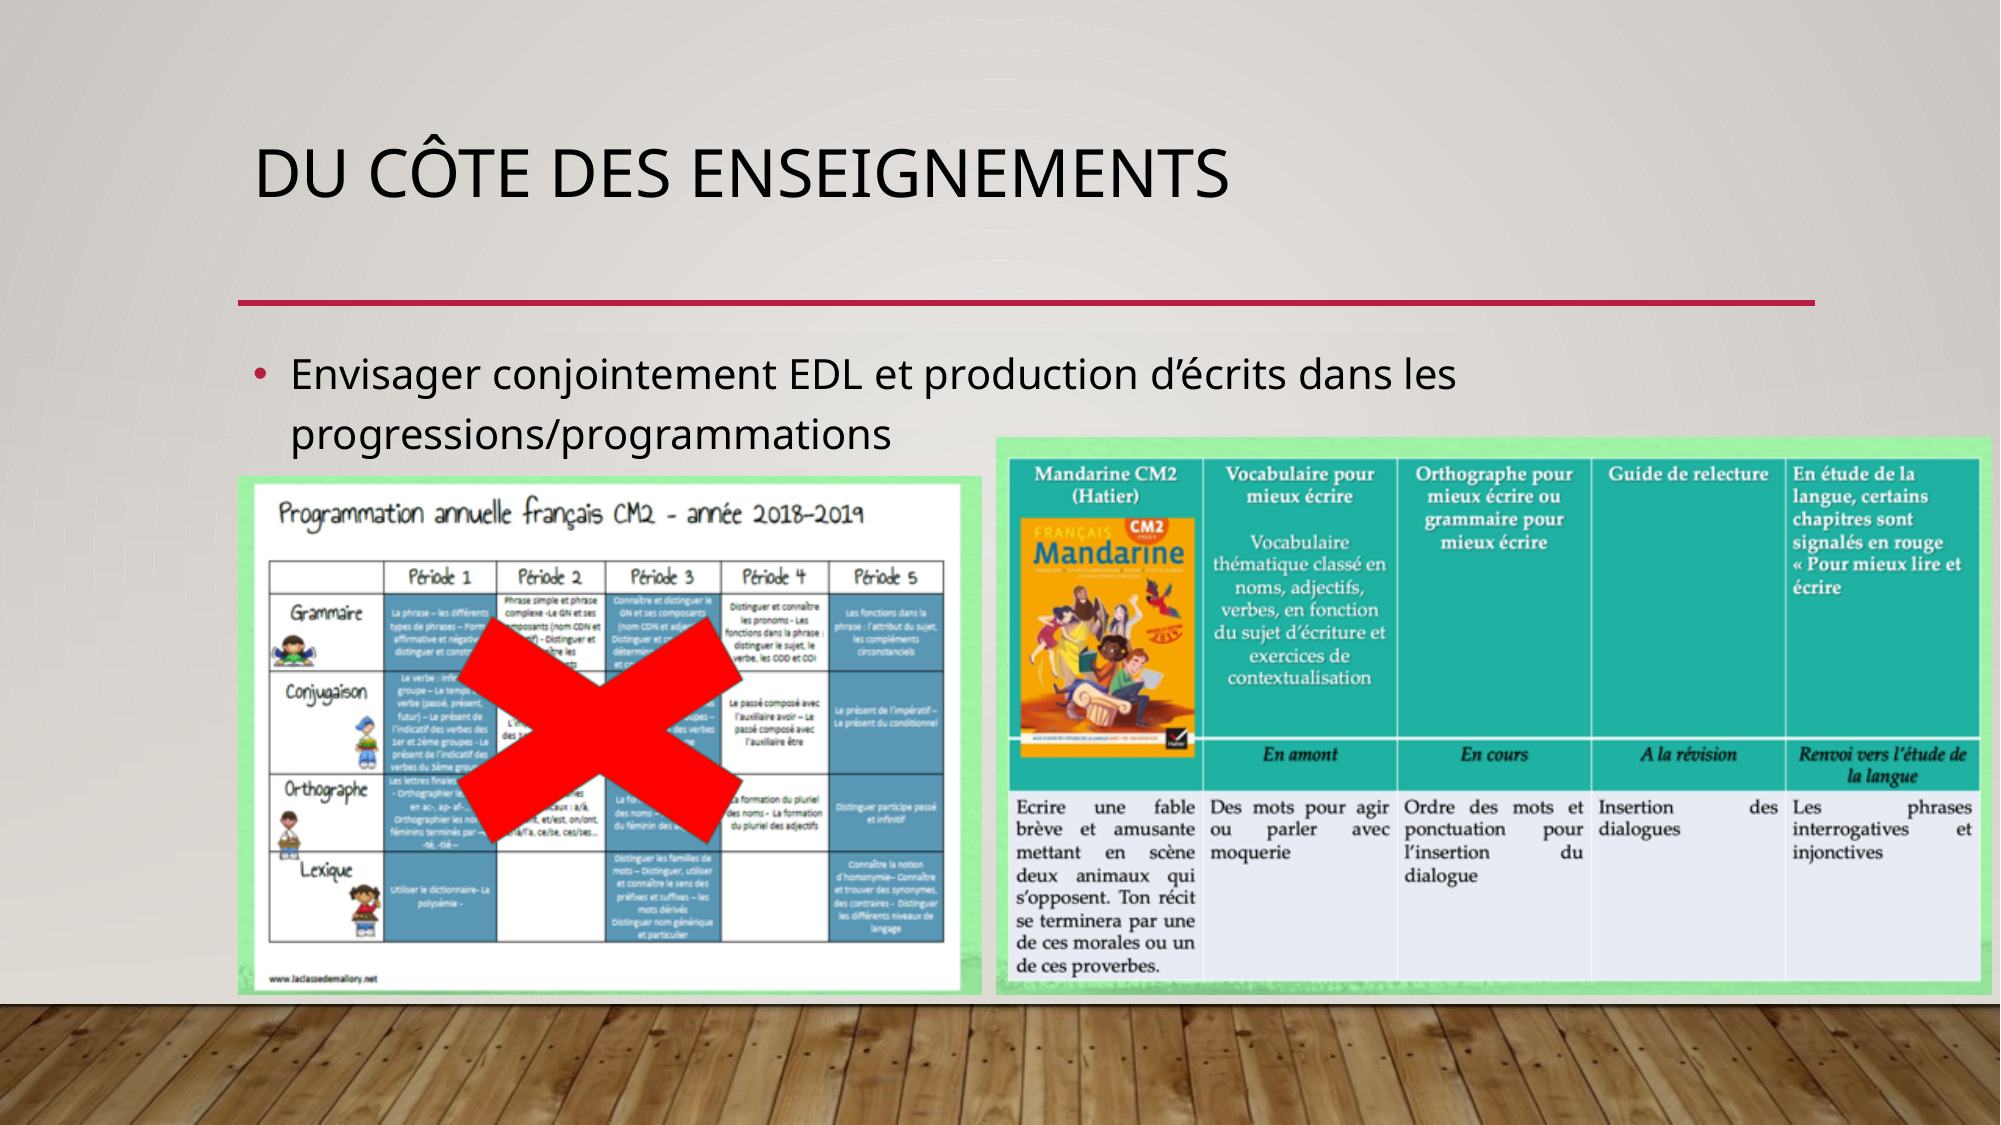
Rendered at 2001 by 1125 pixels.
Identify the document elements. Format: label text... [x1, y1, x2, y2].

title Du côte des enseignements [238, 131, 1814, 305]
picture [237, 476, 982, 995]
list Envisager conjointement EDL et production d’écrits dans les progressions/programmations [238, 330, 1814, 897]
picture [996, 437, 1992, 995]
picture [0, 1004, 2000, 1125]
